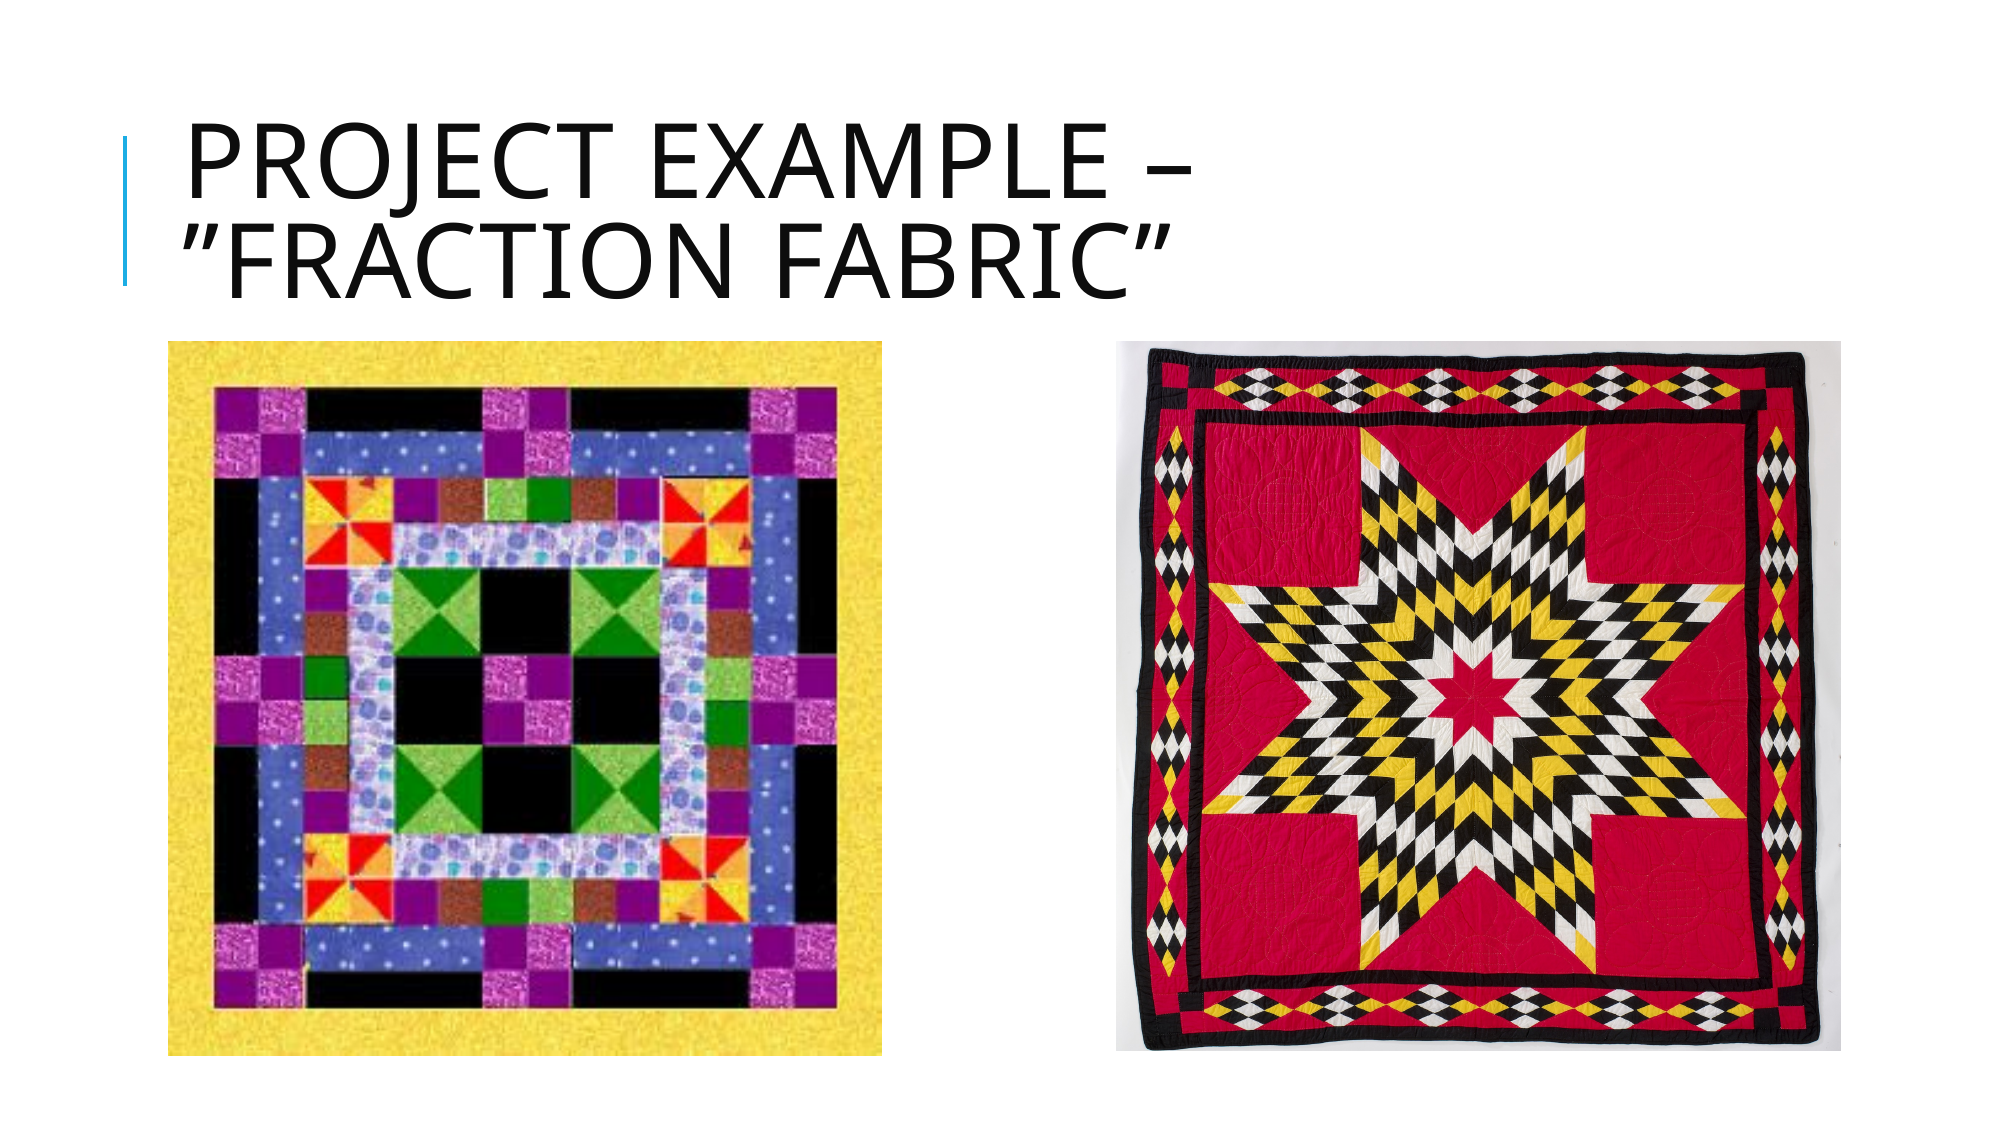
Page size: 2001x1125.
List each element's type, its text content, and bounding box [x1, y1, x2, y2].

picture [1116, 341, 1842, 1052]
picture [167, 341, 882, 1056]
title Project example – ”fraction Fabric” [168, 96, 1763, 342]
